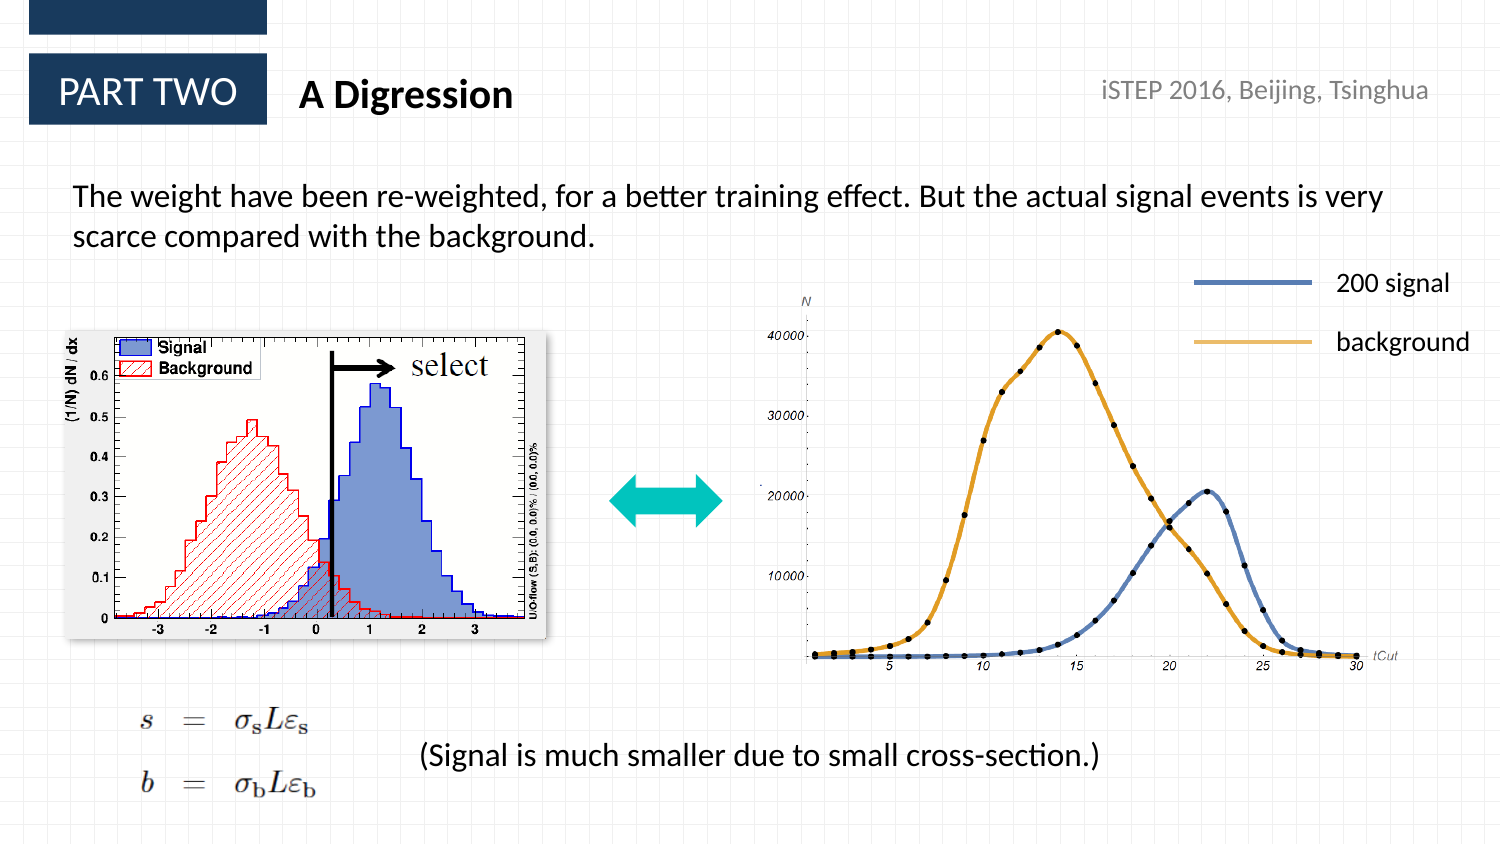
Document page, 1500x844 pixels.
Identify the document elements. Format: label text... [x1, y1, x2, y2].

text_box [1194, 256, 1473, 306]
text_box The weight have been re-weighted, for a better training effect. But the actual signal events is very scarce compared with the background. [57, 166, 1440, 262]
text_box [607, 471, 725, 531]
text_box [28, 0, 268, 36]
picture [110, 694, 319, 812]
text_box (Signal is much smaller due to small cross-section.) [403, 725, 1134, 780]
text_box iSTEP 2016, Beijing, Tsinghua [1086, 64, 1451, 113]
picture [65, 331, 546, 639]
text_box PART TWO [28, 52, 268, 126]
picture [760, 294, 1405, 676]
text_box A Digression [284, 59, 529, 124]
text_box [1194, 316, 1488, 366]
